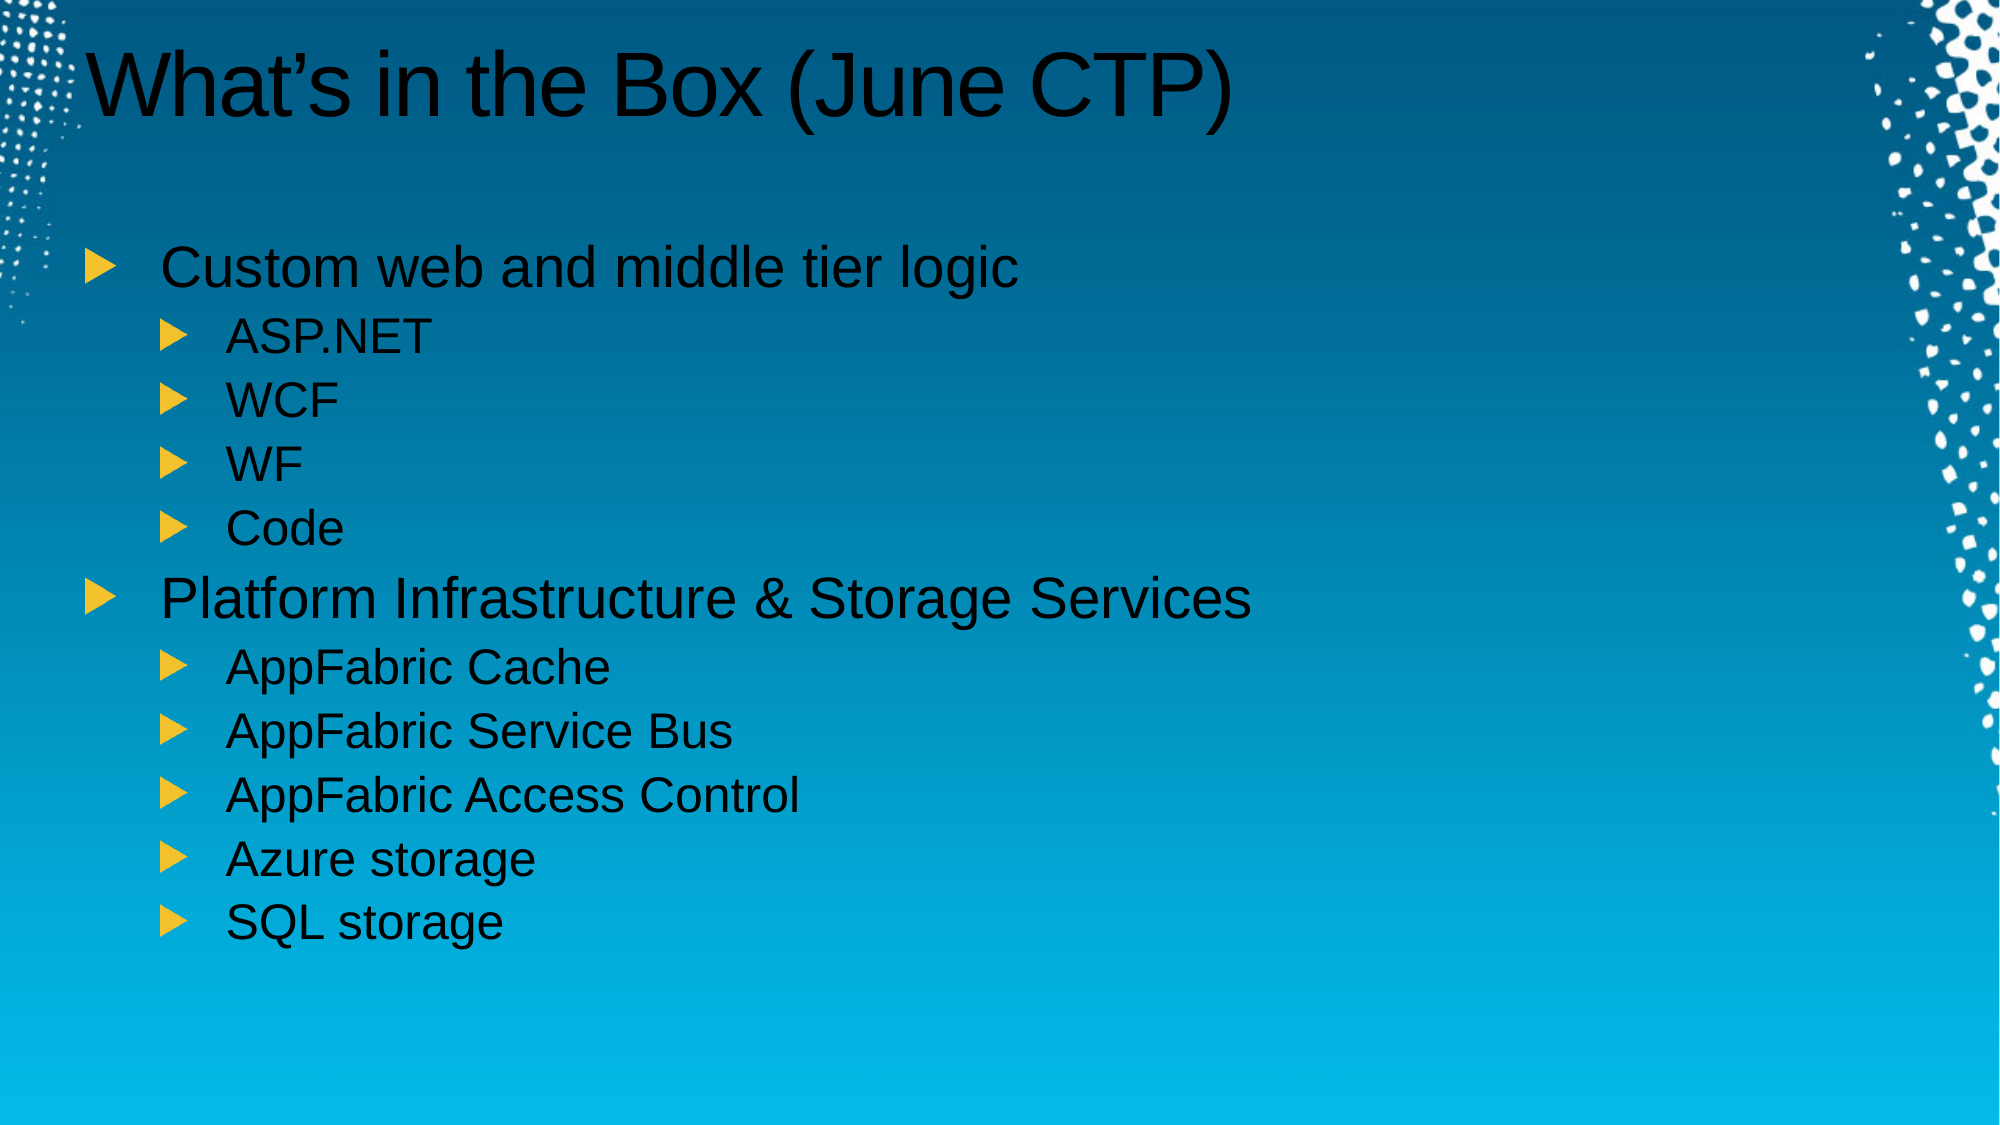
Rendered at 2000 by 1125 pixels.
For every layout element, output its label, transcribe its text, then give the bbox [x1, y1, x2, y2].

picture [1911, 223, 1918, 230]
picture [54, 76, 60, 83]
title What’s in the Box (June CTP) [85, 37, 1914, 138]
picture [1972, 570, 1986, 583]
picture [1930, 291, 1941, 297]
picture [1988, 547, 2000, 561]
picture [1970, 426, 1980, 436]
picture [1935, 379, 1948, 391]
picture [1993, 321, 2000, 339]
picture [161, 320, 186, 349]
picture [1957, 187, 1971, 200]
picture [0, 40, 9, 45]
picture [1925, 87, 1941, 99]
picture [1992, 438, 2000, 448]
picture [16, 143, 21, 151]
picture [1979, 657, 1995, 676]
picture [1952, 502, 1967, 516]
picture [1915, 109, 1924, 119]
picture [1963, 278, 1976, 291]
picture [0, 24, 9, 33]
picture [1942, 269, 1953, 276]
picture [1928, 399, 1939, 415]
picture [86, 249, 114, 282]
picture [11, 55, 21, 64]
picture [28, 42, 36, 53]
picture [33, 0, 42, 10]
picture [26, 57, 34, 68]
picture [1922, 200, 1934, 207]
list Custom web and middle tier logic ASP.NET WCF WF Code Platform Infrastructure & Storage Services AppFabric Cache AppFabric Service Bus AppFabric Access Control Azure storage SQL storage [85, 237, 1914, 979]
picture [1929, 27, 1945, 45]
picture [47, 0, 57, 10]
picture [3, 10, 11, 18]
picture [1982, 714, 1993, 729]
picture [1919, 367, 1930, 378]
picture [161, 778, 186, 807]
picture [1963, 589, 1976, 607]
picture [29, 27, 38, 38]
picture [41, 59, 48, 67]
picture [1969, 625, 1985, 642]
picture [24, 72, 32, 79]
picture [161, 448, 186, 477]
picture [1892, 212, 1902, 216]
picture [1932, 235, 1943, 241]
picture [1889, 152, 1901, 166]
picture [1991, 747, 2000, 765]
picture [33, 116, 40, 124]
picture [58, 32, 66, 41]
picture [1963, 335, 1972, 344]
picture [1950, 359, 1960, 366]
picture [1968, 481, 1978, 492]
picture [1972, 312, 1985, 322]
picture [18, 0, 29, 6]
picture [1935, 177, 1945, 189]
picture [13, 41, 25, 49]
picture [161, 715, 185, 743]
picture [33, 88, 42, 97]
picture [1946, 155, 1961, 167]
picture [161, 384, 186, 413]
picture [6, 97, 12, 105]
picture [1914, 164, 1923, 177]
picture [1955, 246, 1965, 256]
picture [42, 31, 53, 39]
picture [43, 42, 49, 53]
picture [161, 842, 186, 871]
picture [1978, 517, 1987, 527]
picture [1995, 582, 2000, 595]
picture [0, 155, 5, 163]
picture [1920, 257, 1932, 264]
picture [1980, 460, 1987, 469]
picture [45, 16, 55, 24]
picture [1994, 382, 2000, 391]
picture [1981, 604, 2000, 620]
picture [1963, 535, 1977, 550]
picture [1935, 431, 1946, 449]
picture [1955, 557, 1965, 573]
picture [1945, 213, 1955, 220]
picture [1926, 344, 1939, 358]
picture [1960, 392, 1970, 403]
picture [1938, 122, 1950, 133]
picture [1988, 691, 2000, 709]
picture [1914, 308, 1929, 326]
picture [161, 906, 186, 935]
picture [1991, 637, 2000, 652]
picture [16, 22, 23, 34]
picture [1990, 492, 2000, 505]
picture [1984, 349, 1992, 357]
picture [56, 47, 64, 55]
picture [30, 14, 40, 23]
picture [38, 74, 47, 80]
picture [1898, 188, 1912, 198]
picture [1946, 525, 1956, 533]
picture [31, 131, 37, 138]
picture [1958, 445, 1968, 460]
picture [17, 129, 23, 136]
picture [1948, 413, 1958, 424]
picture [1935, 0, 2000, 306]
picture [1925, 141, 1935, 155]
picture [1921, 0, 1934, 8]
picture [1953, 301, 1962, 312]
picture [161, 651, 185, 679]
picture [1914, 274, 1920, 291]
picture [34, 101, 43, 111]
picture [1973, 368, 1982, 380]
picture [1941, 324, 1952, 332]
picture [10, 69, 17, 78]
picture [1974, 683, 1985, 694]
picture [55, 62, 62, 69]
picture [86, 579, 114, 613]
picture [18, 13, 26, 19]
picture [161, 512, 186, 541]
picture [1942, 465, 1958, 483]
picture [1983, 404, 1992, 414]
picture [9, 84, 15, 91]
